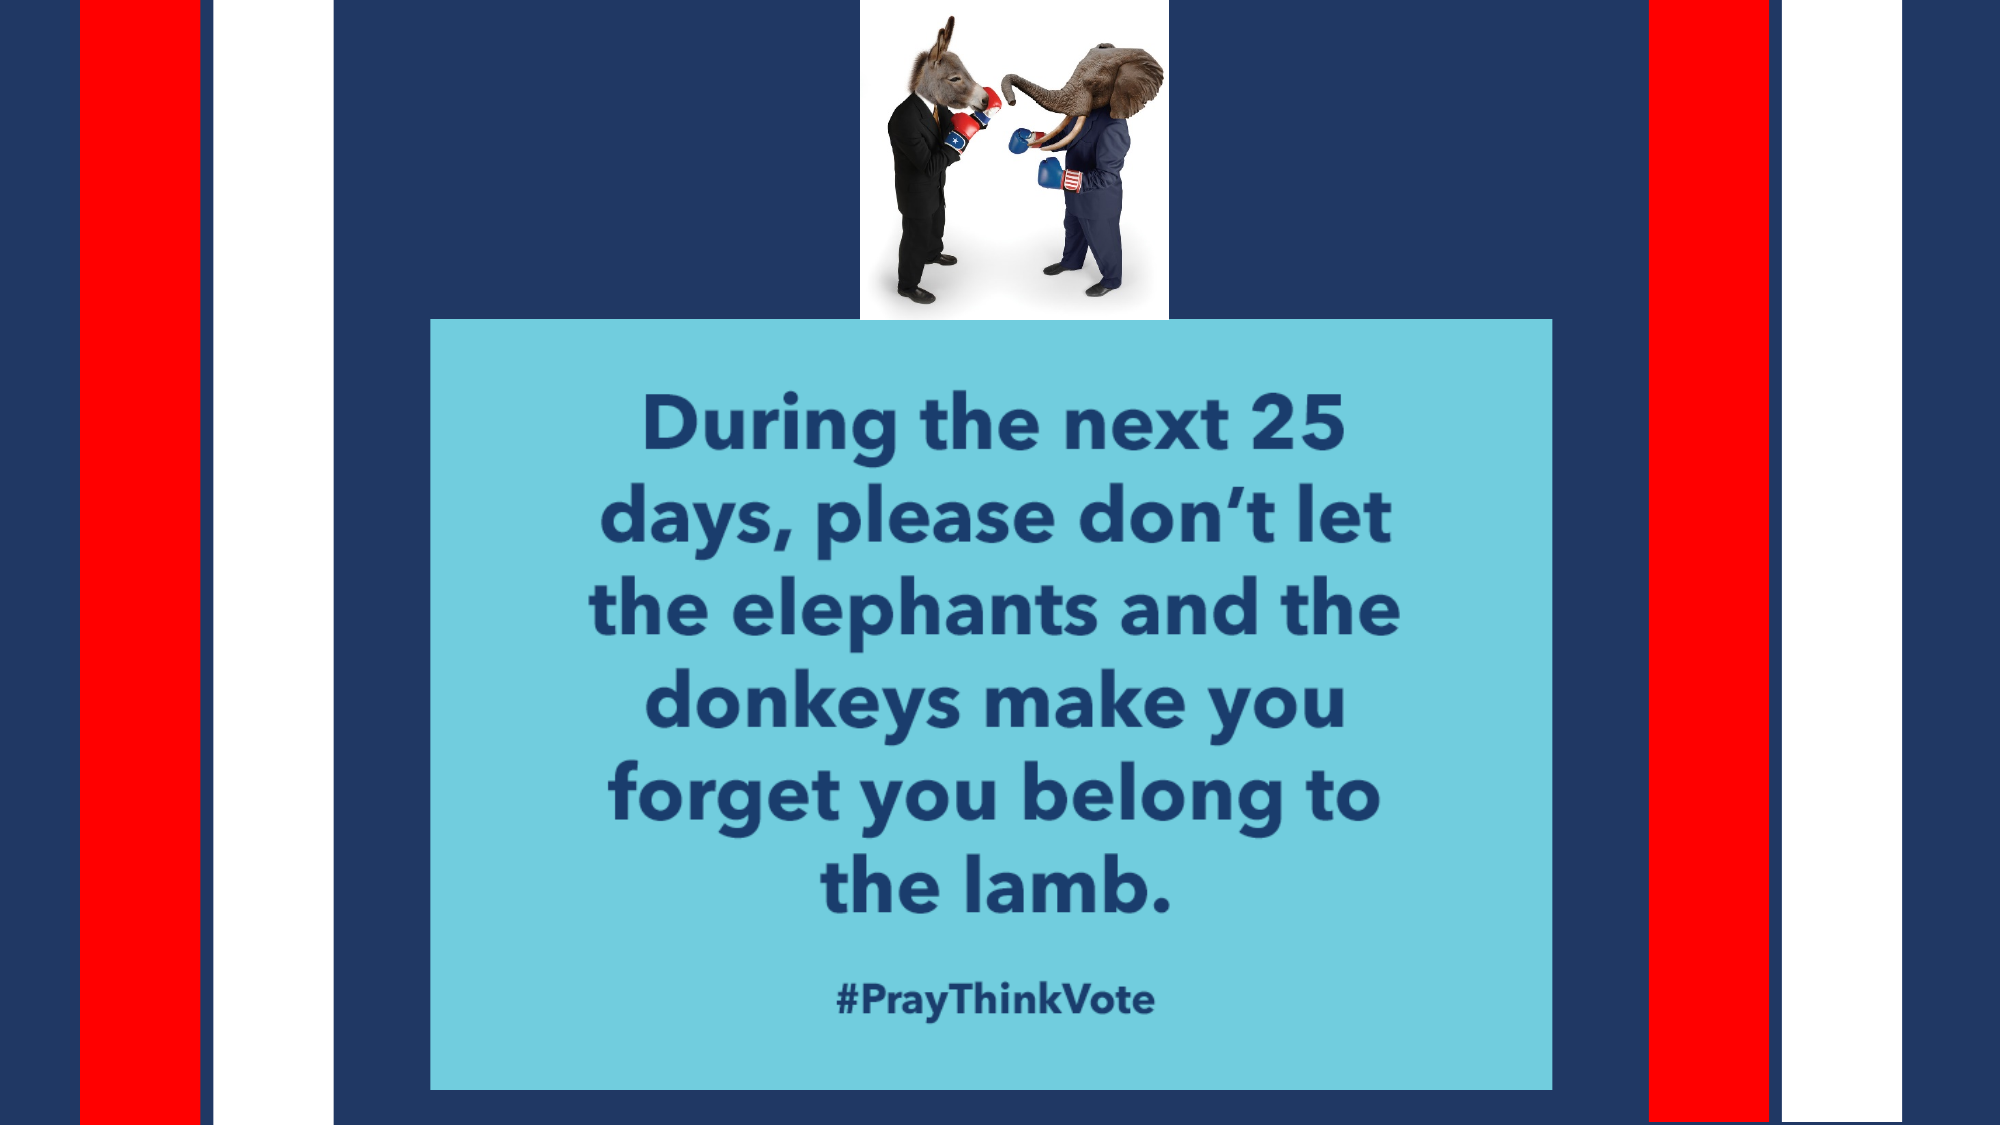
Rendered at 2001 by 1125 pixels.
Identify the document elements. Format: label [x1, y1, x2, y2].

text_box [80, 0, 201, 1125]
text_box [1781, 0, 1903, 1122]
text_box [1648, 0, 1770, 1122]
picture [430, 0, 1553, 1090]
text_box [213, 0, 334, 1125]
